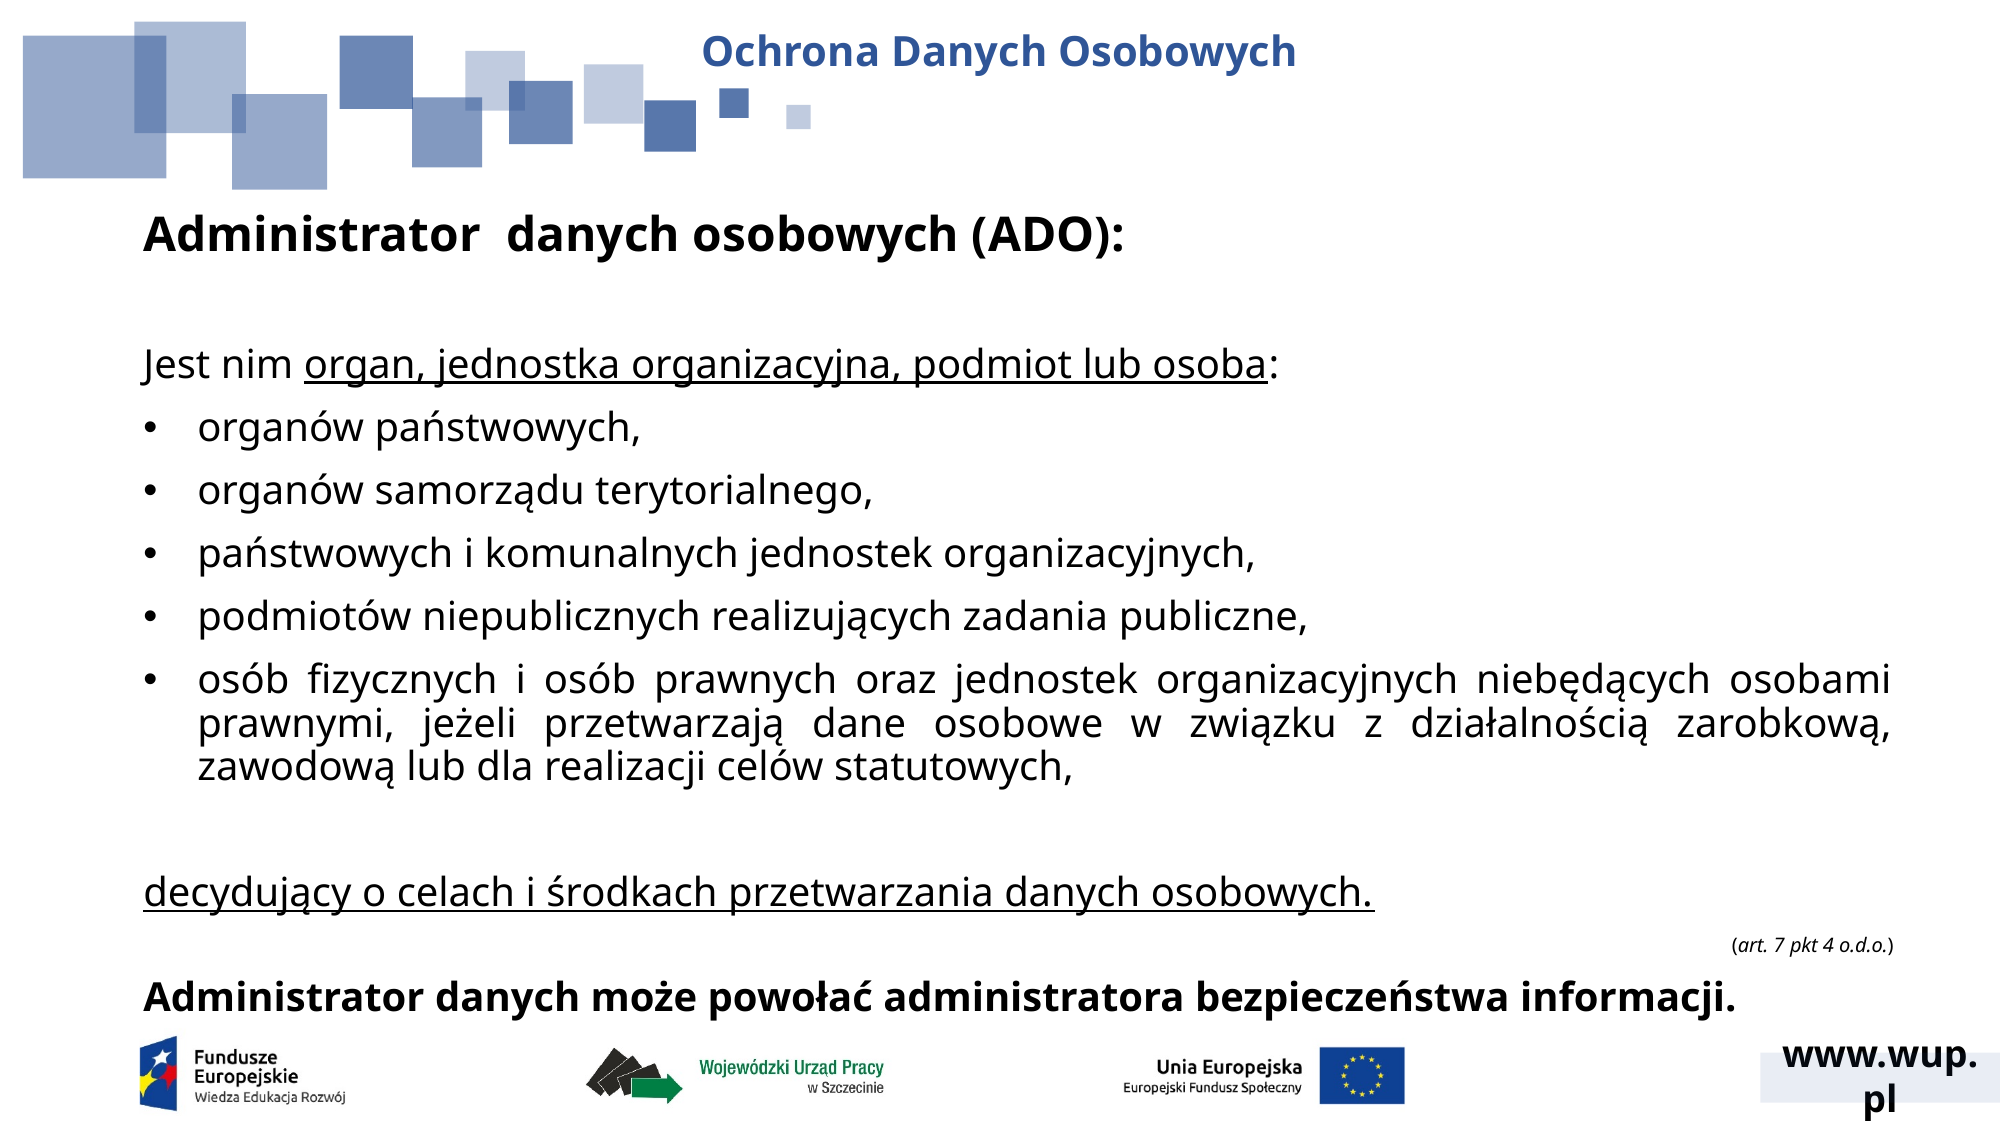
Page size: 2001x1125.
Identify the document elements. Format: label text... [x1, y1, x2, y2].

picture [139, 1035, 363, 1118]
list Administrator danych osobowych (ADO): Jest nim organ, jednostka organizacyjna, podmiot lub osoba: organów państwowych, organów samorządu terytorialnego, państwowych i komunalnych jednostek organizacyjnych, podmiotów niepublicznych realizujących zadania publiczne, osób fizycznych i osób prawnych oraz jednostek organizacyjnych niebędących osobami prawnymi, jeżeli przetwarzają dane osobowe w związku z działalnością zarobkową, zawodową lub dla realizacji celów statutowych, decydujący o celach i środkach przetwarzania danych osobowych. (art. 7 pkt 4 o.d.o.) Administrator danych może powołać administratora bezpieczeństwa informacji. [128, 195, 1909, 1035]
picture [1104, 1035, 1407, 1123]
picture [574, 1036, 894, 1115]
text_box Ochrona Danych Osobowych [324, 23, 1675, 106]
